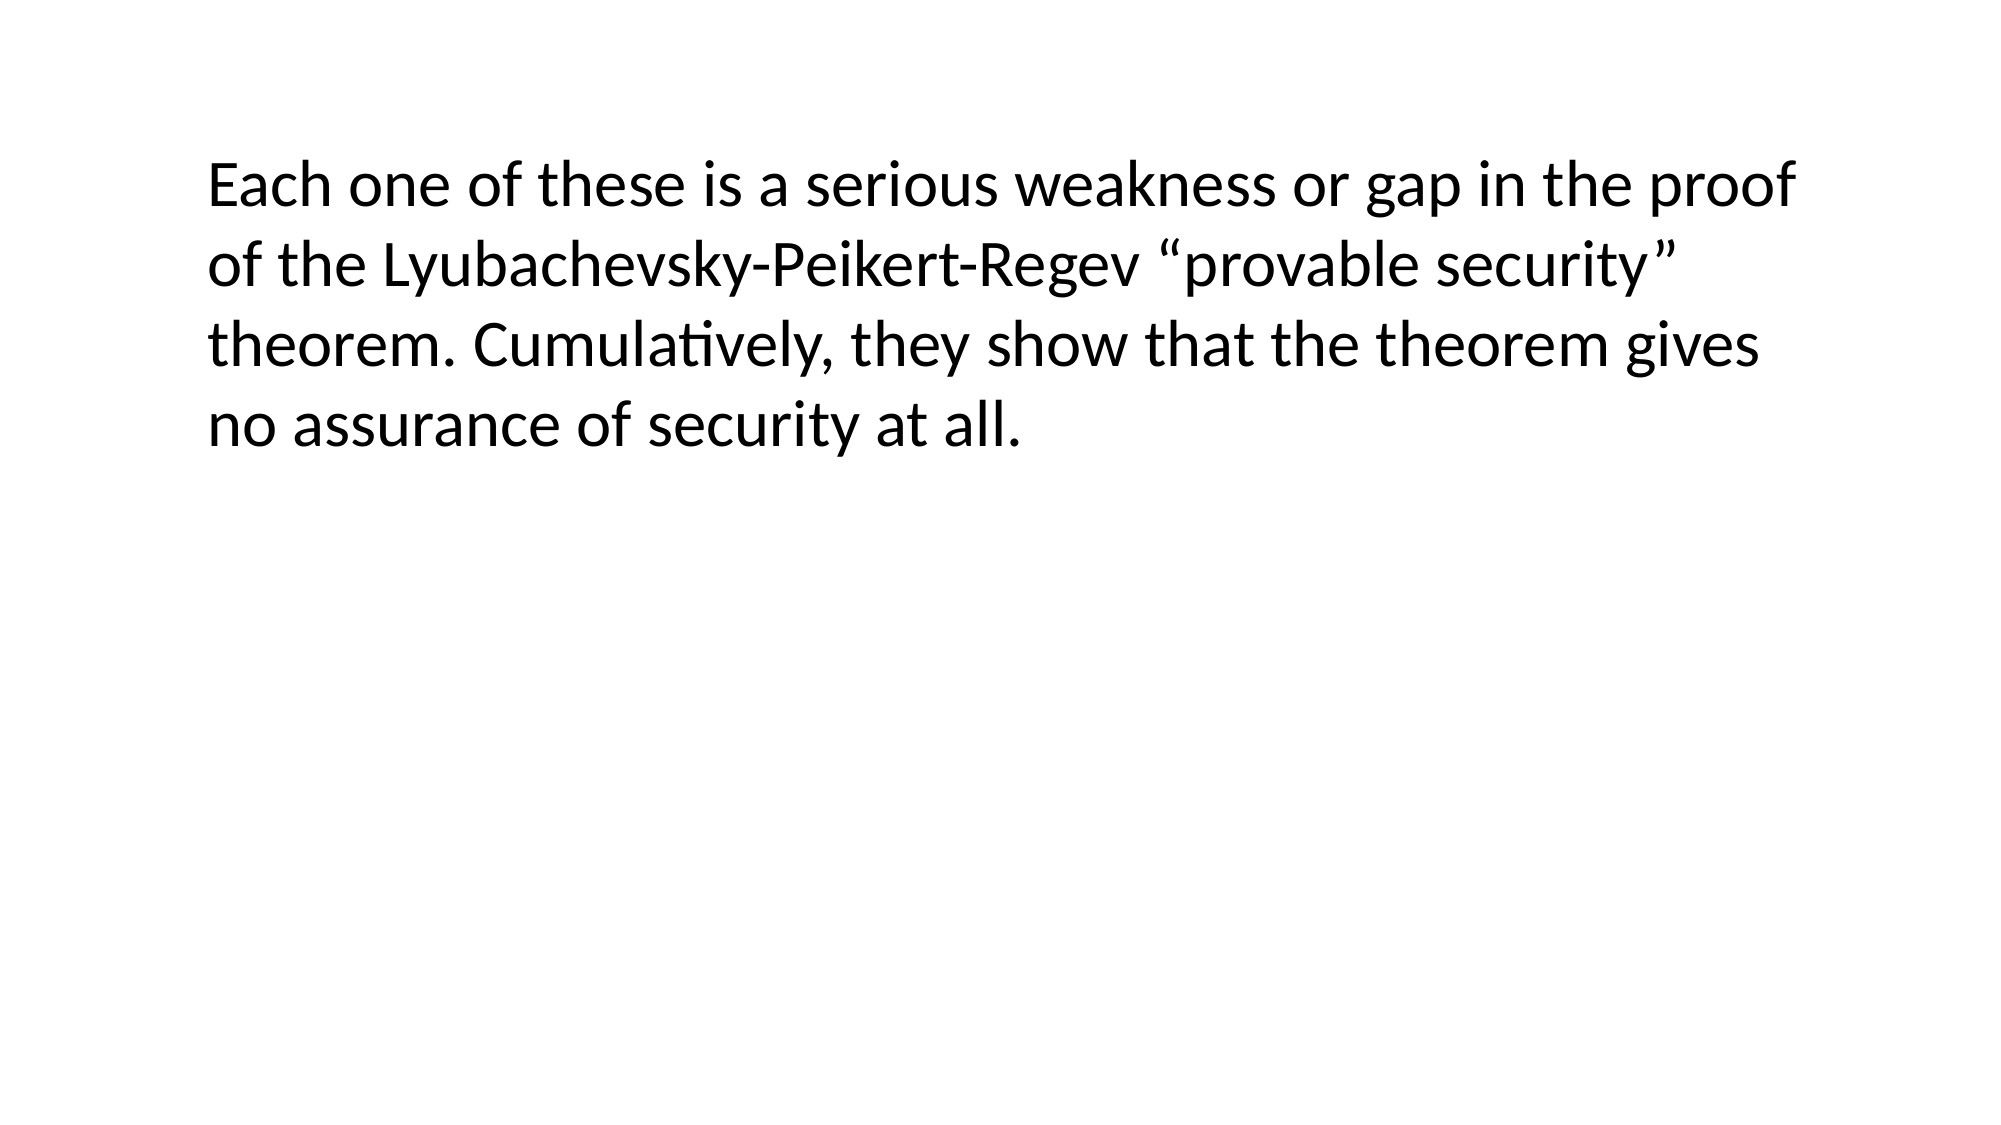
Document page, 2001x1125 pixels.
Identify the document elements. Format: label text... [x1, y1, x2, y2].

text_box Each one of these is a serious weakness or gap in the proof of the Lyubachevsky-Peikert-Regev “provable security” theorem. Cumulatively, they show that the theorem gives no assurance of security at all. [192, 132, 1859, 468]
